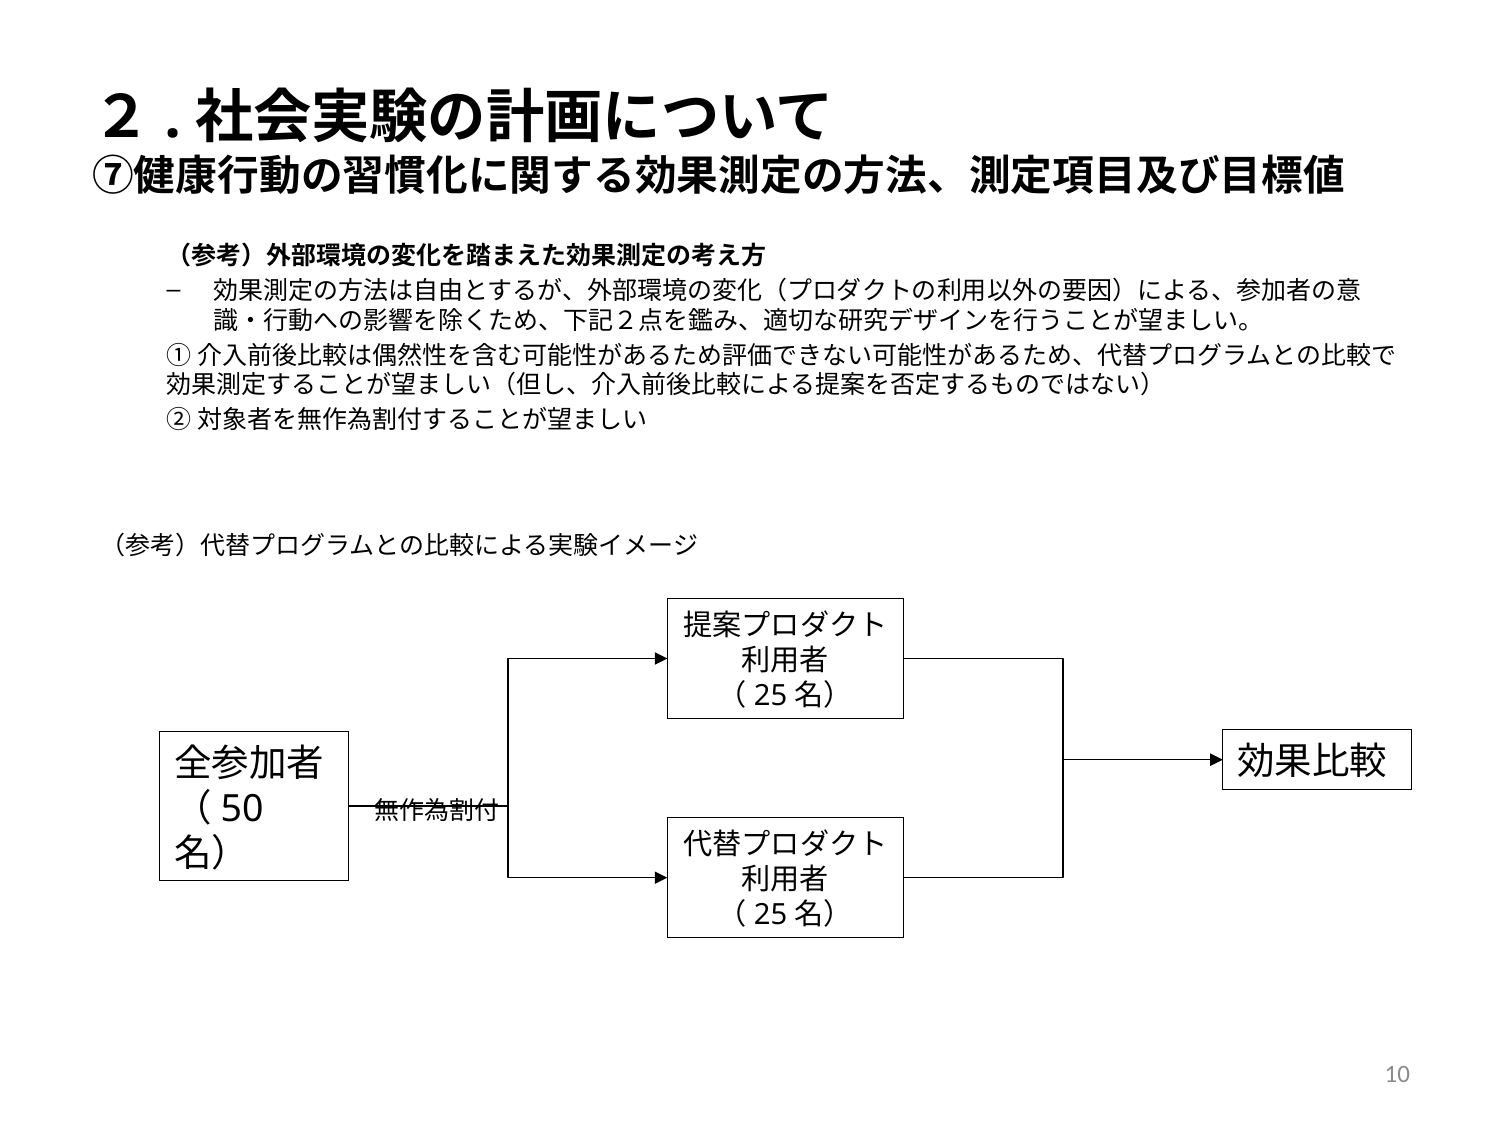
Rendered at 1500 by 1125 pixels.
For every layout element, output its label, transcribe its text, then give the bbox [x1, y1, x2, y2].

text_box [903, 759, 1223, 878]
slide_number 10 [1074, 1042, 1425, 1103]
title ２.社会実験の計画について ⑦健康行動の習慣化に関する効果測定の方法、測定項目及び目標値 [77, 45, 1428, 233]
text_box [289, 375, 479, 437]
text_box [348, 658, 668, 783]
text_box （参考）代替プログラムとの比較による実験イメージ [86, 522, 714, 567]
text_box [348, 783, 668, 878]
text_box 提案プロダクト利用者 （25名） [667, 598, 904, 719]
list （参考）外部環境の変化を踏まえた効果測定の考え方 効果測定の方法は自由とするが、外部環境の変化（プロダクトの利用以外の要因）による、参加者の意識・行動への影響を除くため、下記２点を鑑み、適切な研究デザインを行うことが望ましい。 ①介入前後比較は偶然性を含む可能性があるため評価できない可能性があるため、代替プログラムとの比較で効果測定することが望ましい（但し、介入前後比較による提案を否定するものではない） ②対象者を無作為割付することが望ましい [76, 231, 1425, 580]
text_box 全参加者 （50名） [159, 731, 344, 881]
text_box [903, 658, 1223, 759]
text_box 代替プロダクト利用者 （25名） [667, 817, 904, 938]
text_box 効果比較 [1228, 729, 1412, 790]
